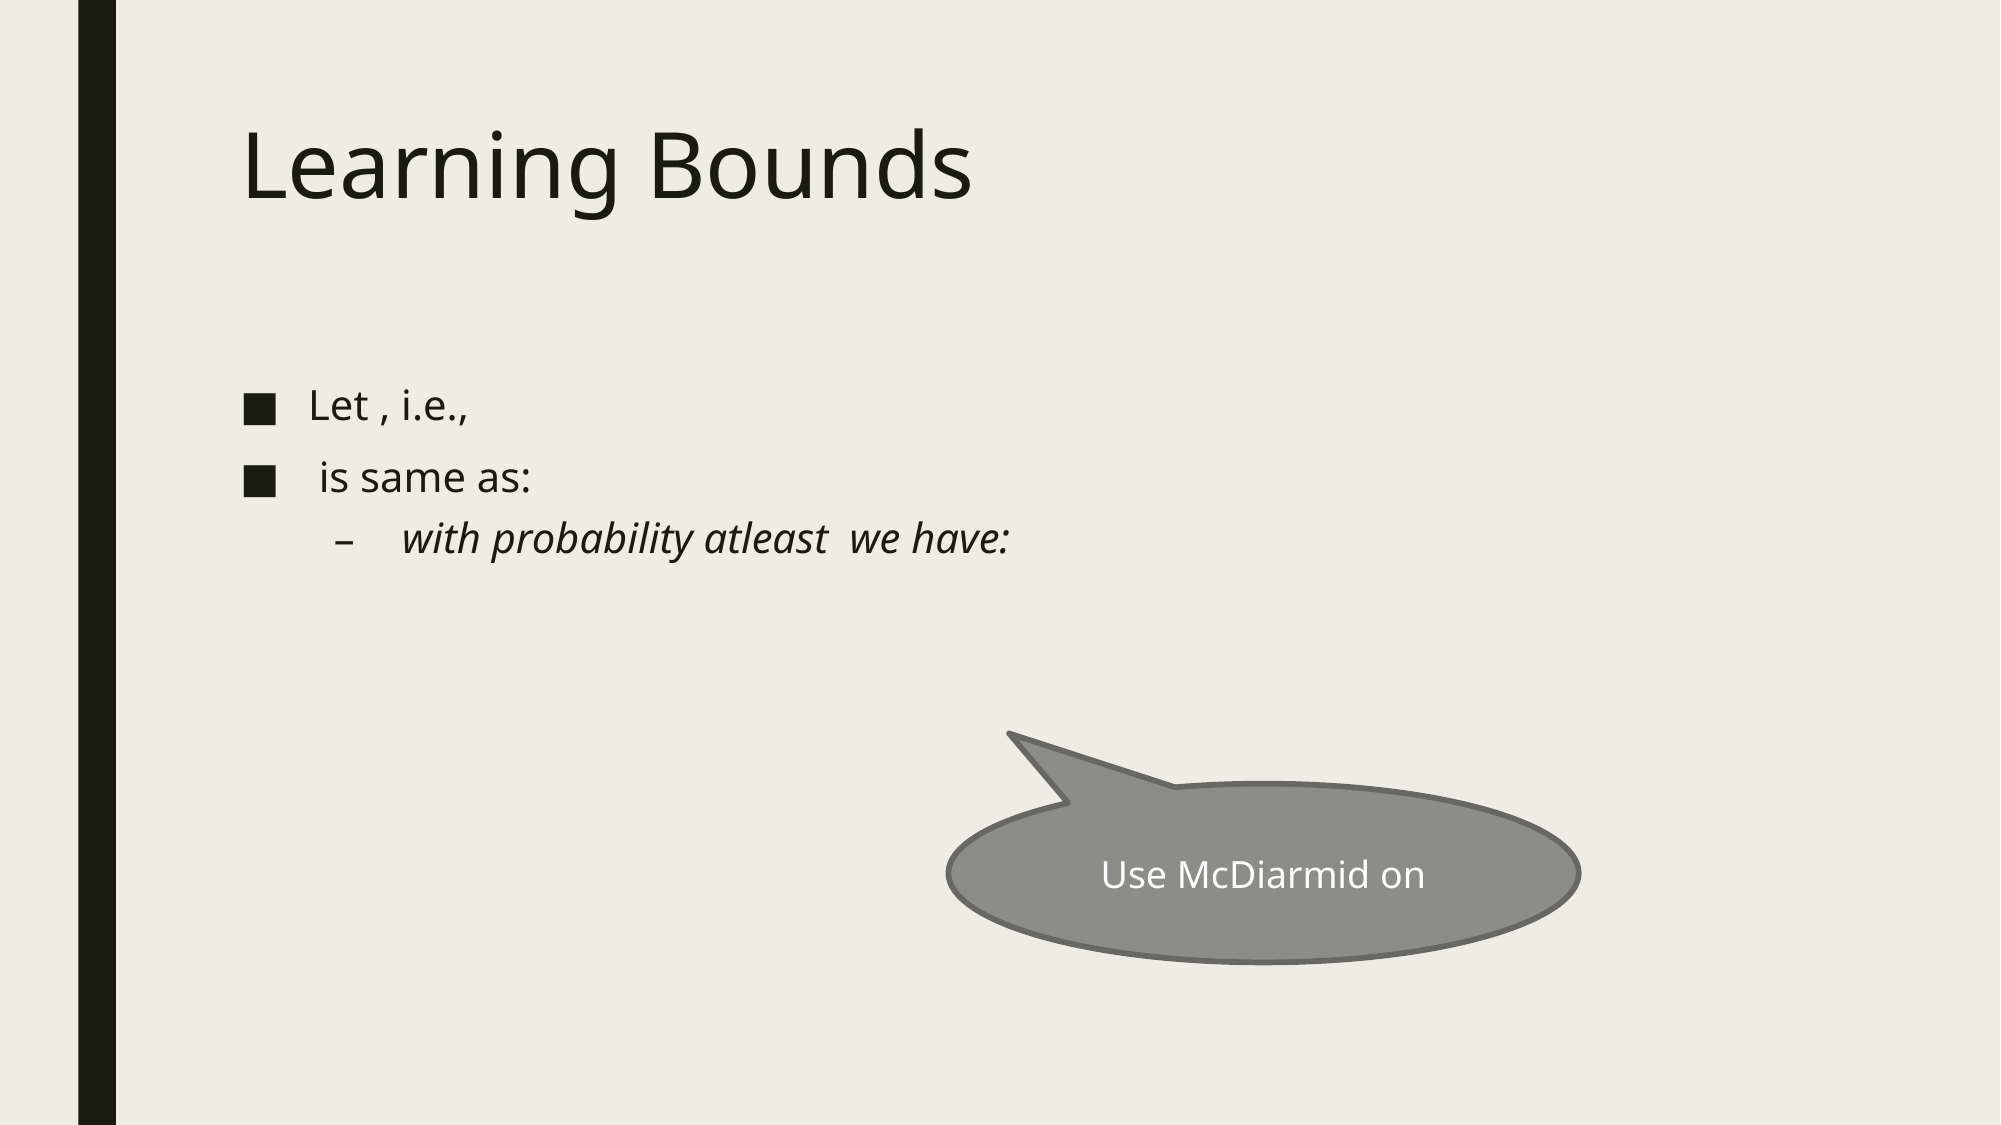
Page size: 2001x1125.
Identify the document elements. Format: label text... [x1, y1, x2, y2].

title Learning Bounds [225, 112, 1800, 357]
